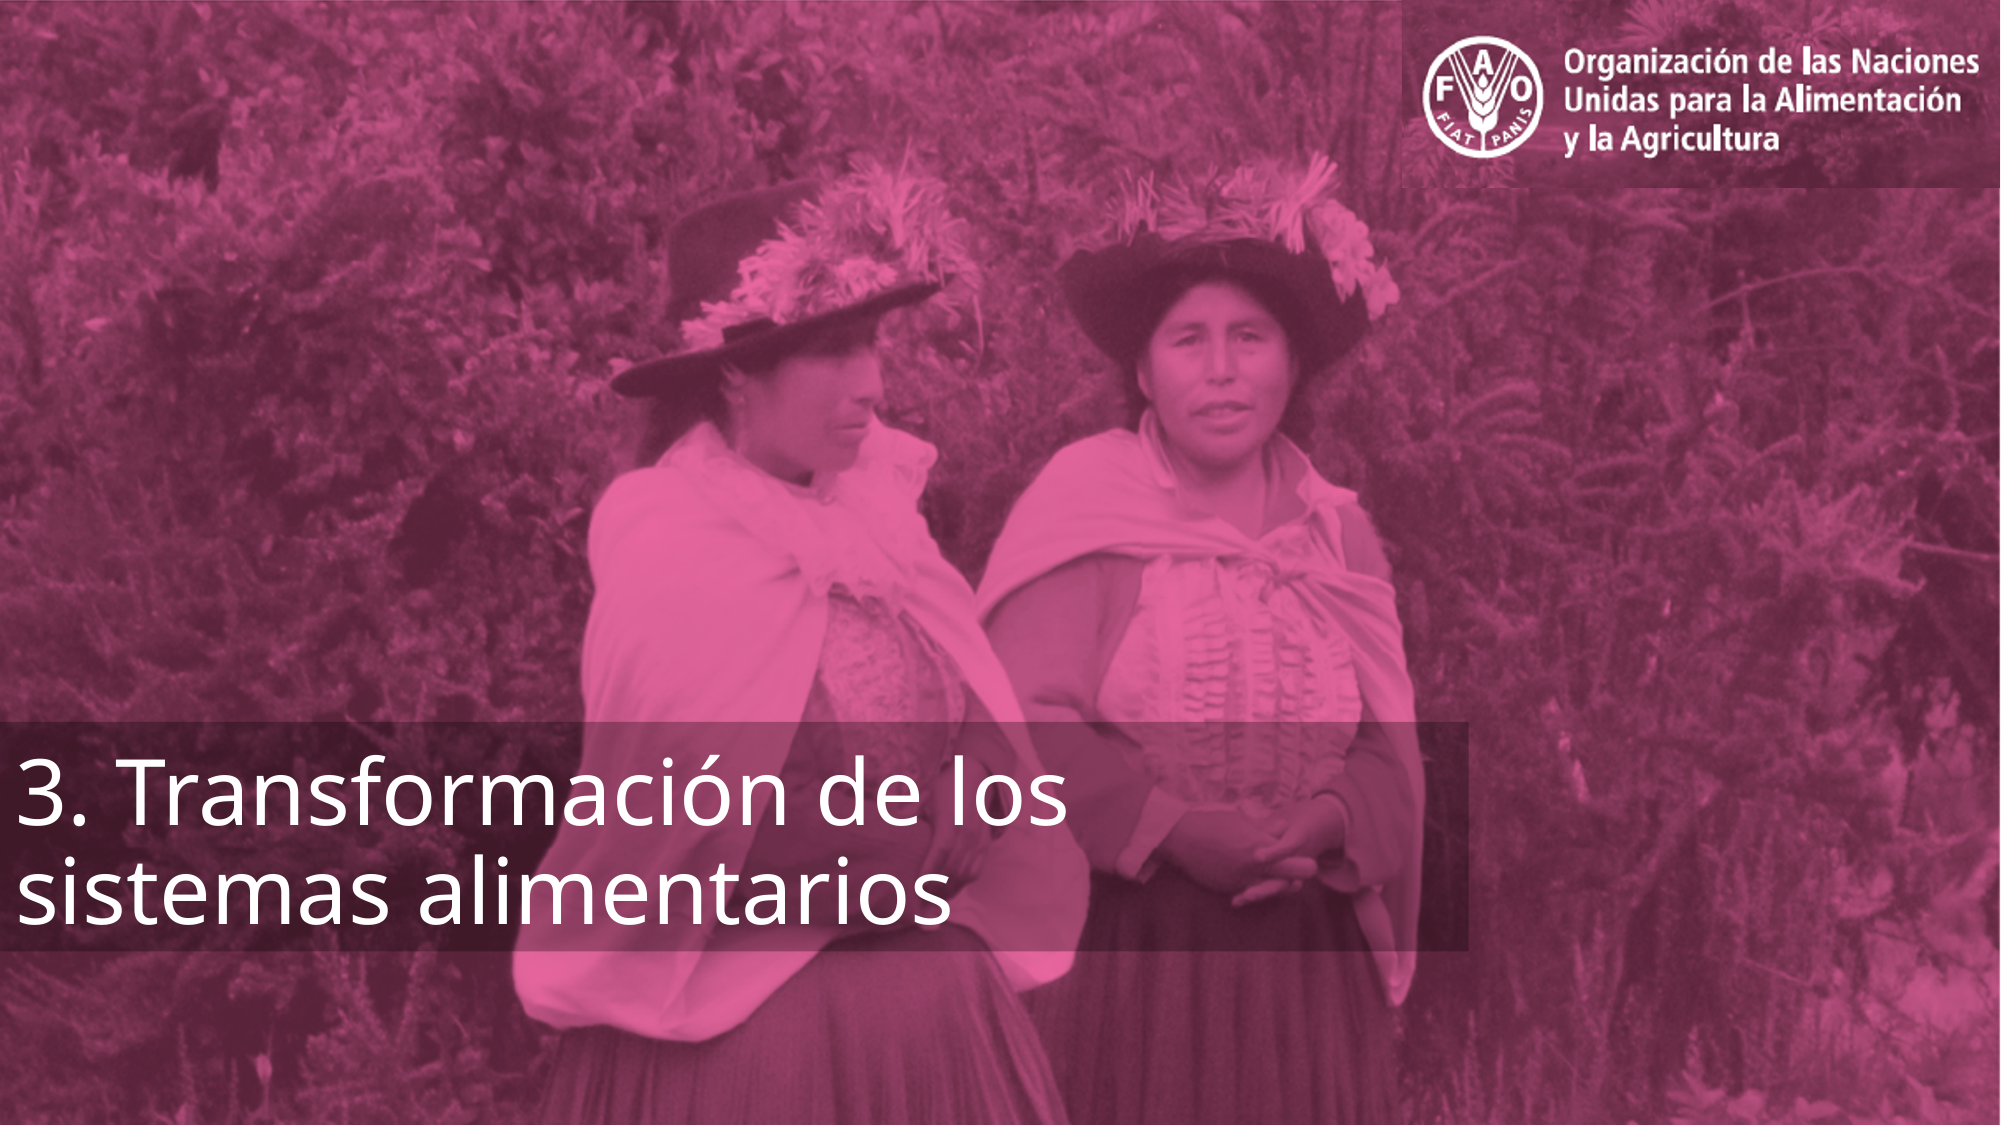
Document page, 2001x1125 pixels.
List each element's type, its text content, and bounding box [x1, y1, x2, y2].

picture [0, 0, 2001, 1125]
title 3. Transformación de los sistemas alimentarios [0, 721, 1469, 952]
